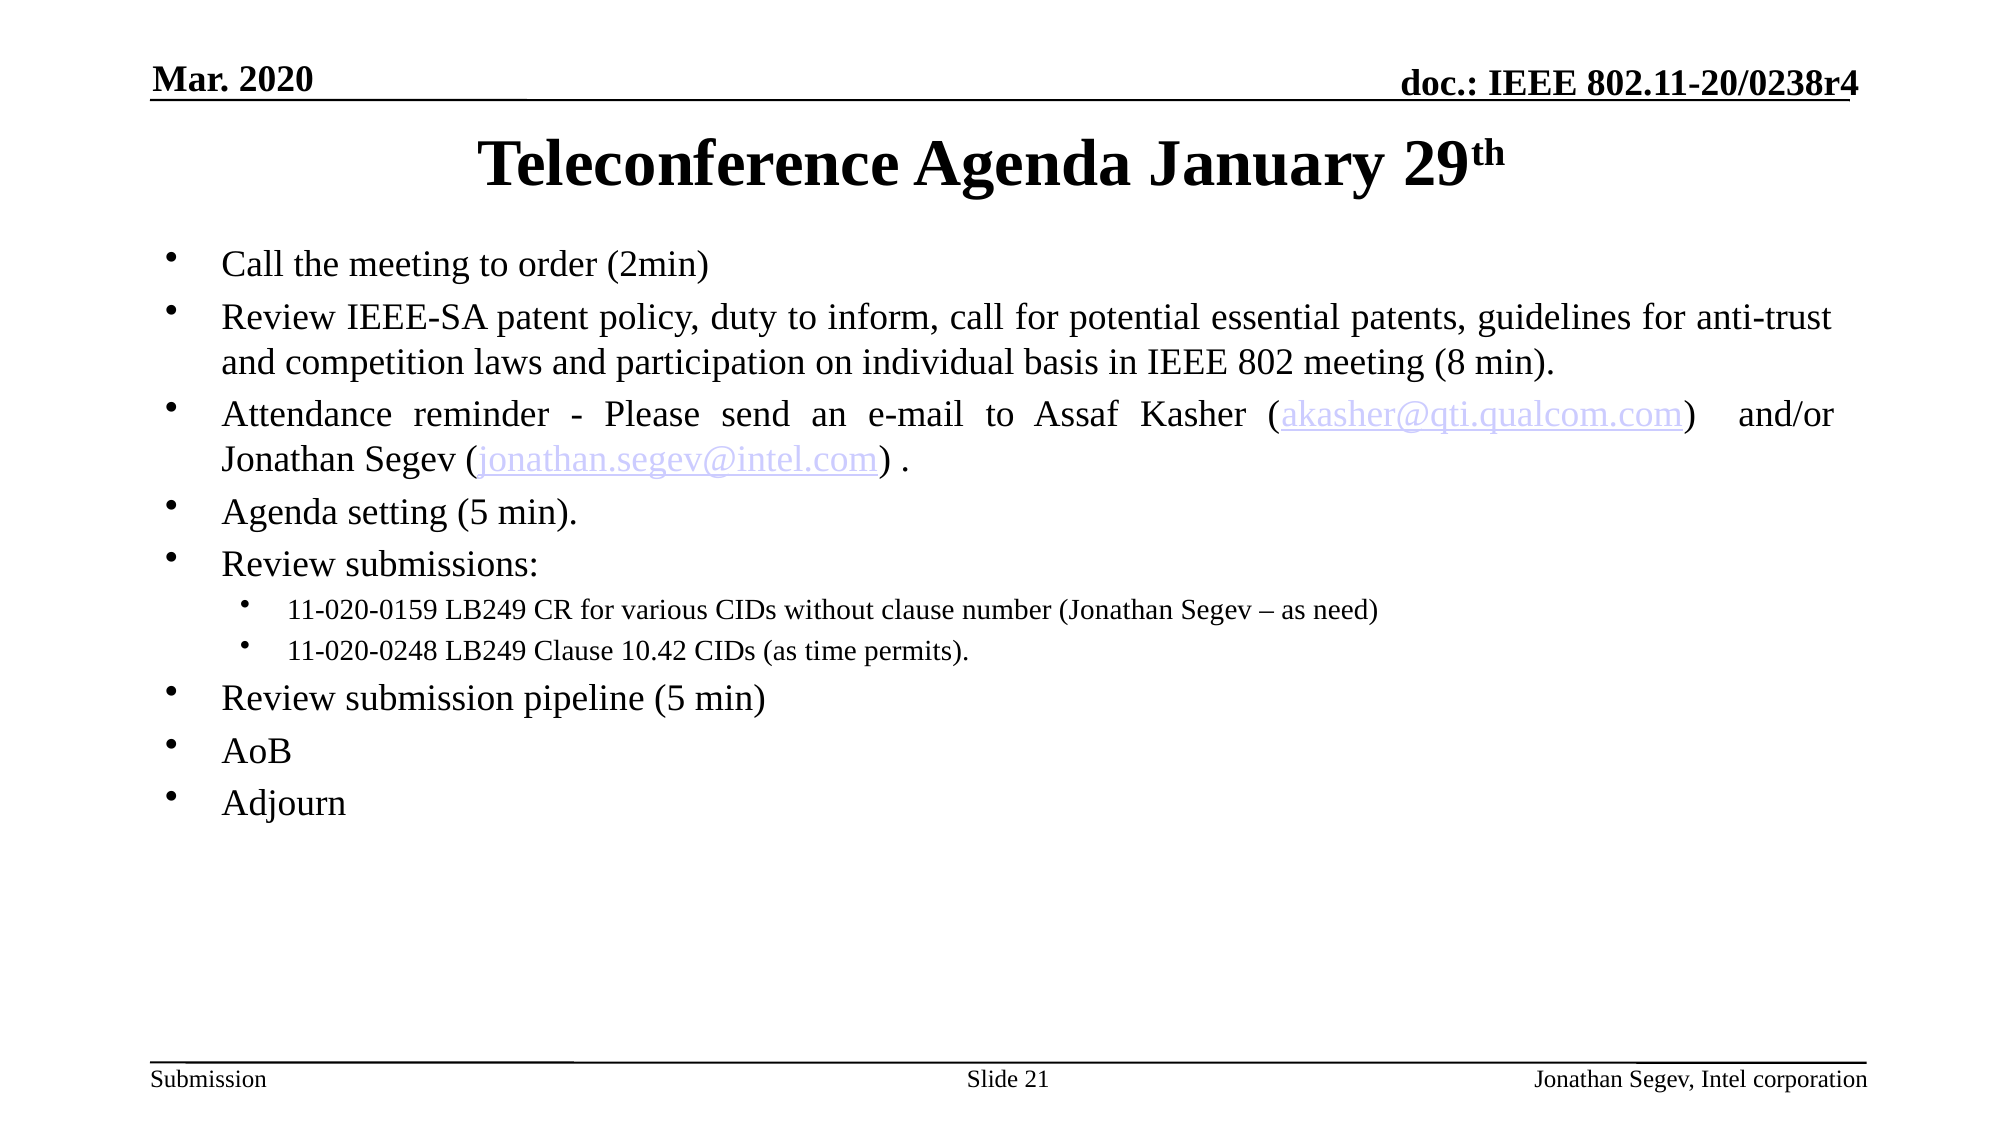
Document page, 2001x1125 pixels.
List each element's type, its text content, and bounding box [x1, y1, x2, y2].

list Call the meeting to order (2min) Review IEEE-SA patent policy, duty to inform, call for potential essential patents, guidelines for anti-trust and competition laws and participation on individual basis in IEEE 802 meeting (8 min). Attendance reminder - Please send an e-mail to Assaf Kasher (akasher@qti.qualcom.com) and/or Jonathan Segev (jonathan.segev@intel.com) . Agenda setting (5 min). Review submissions: 11-020-0159 LB249 CR for various CIDs without clause number (Jonathan Segev – as need) 11-020-0248 LB249 Clause 10.42 CIDs (as time permits). Review submission pipeline (5 min) AoB Adjourn [149, 231, 1850, 1000]
title Teleconference Agenda January 29th [149, 112, 1850, 205]
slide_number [152, 54, 563, 100]
footer Jonathan Segev, Intel corporation [1171, 1061, 1869, 1093]
slide_number Slide 21 [950, 1061, 1067, 1123]
